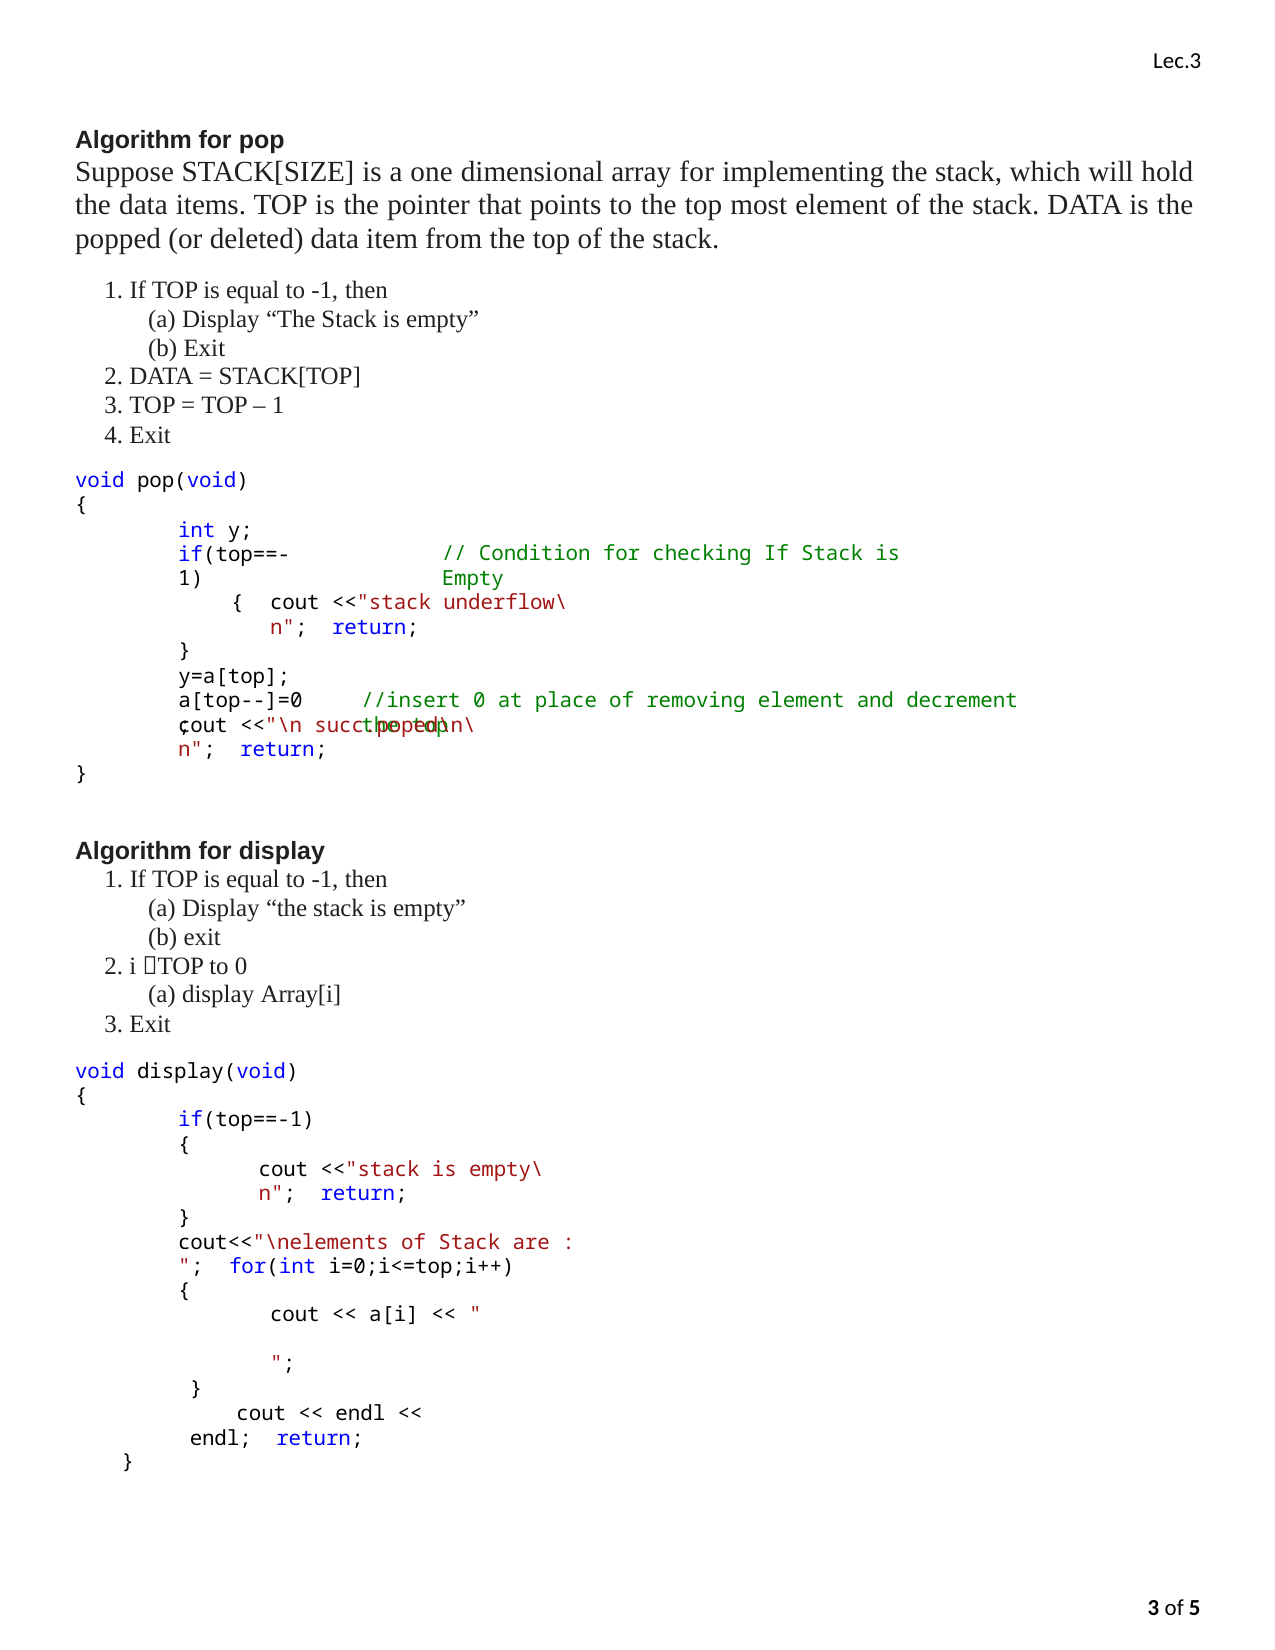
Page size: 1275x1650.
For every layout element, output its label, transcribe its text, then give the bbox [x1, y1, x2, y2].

text_box cout <<"stack underflow\n"; return; [267, 586, 582, 639]
text_box // Condition for checking If Stack is Empty [439, 537, 936, 590]
slide_number 1 of 5 [1143, 1596, 1203, 1650]
text_box //insert 0 at place of removing element and decrement the top [359, 684, 1061, 737]
text_box Lec.3 Algorithm for pop Suppose STACK[SIZE] is a one dimensional array for implementing the stack, which will hold the data items. TOP is the pointer that points to the top most element of the stack. DATA is the popped (or deleted) data item from the top of the stack. If TOP is equal to -1, then Display “The Stack is empty” Exit DATA = STACK[TOP] TOP = TOP – 1 Exit [72, 43, 1203, 449]
text_box cout <<"\n succ.poped\n\n"; return; } Algorithm for display If TOP is equal to -1, then Display “the stack is empty” exit i TOP to 0 display Array[i] Exit void display(void) { if(top==-1) { cout <<"stack is empty\n"; return; } cout<<"\nelements of Stack are : "; for(int i=0;i<=top;i++) { cout << a[i] << " "; } cout << endl << endl; return; } [72, 708, 582, 1473]
text_box } y=a[top]; a[top--]=0; [176, 635, 307, 708]
text_box void pop(void) { int y; if(top==-1) { [72, 464, 307, 614]
